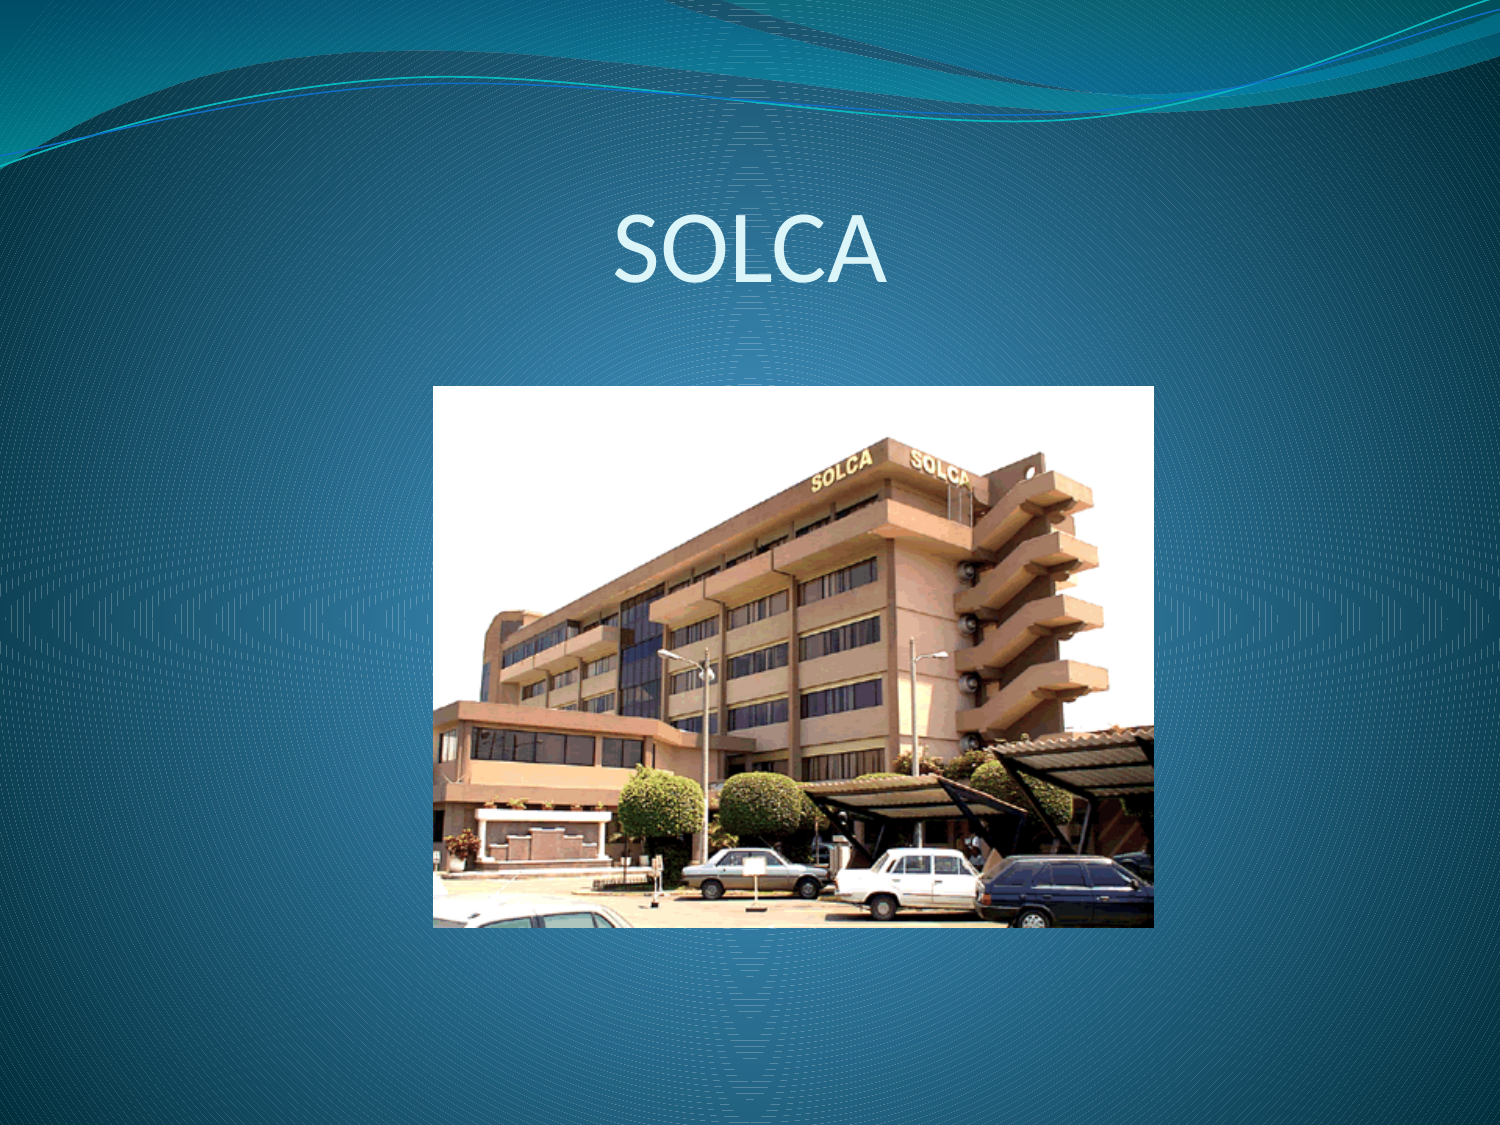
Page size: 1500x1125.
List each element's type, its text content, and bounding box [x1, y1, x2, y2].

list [433, 386, 1155, 928]
title SOLCA [75, 115, 1425, 303]
